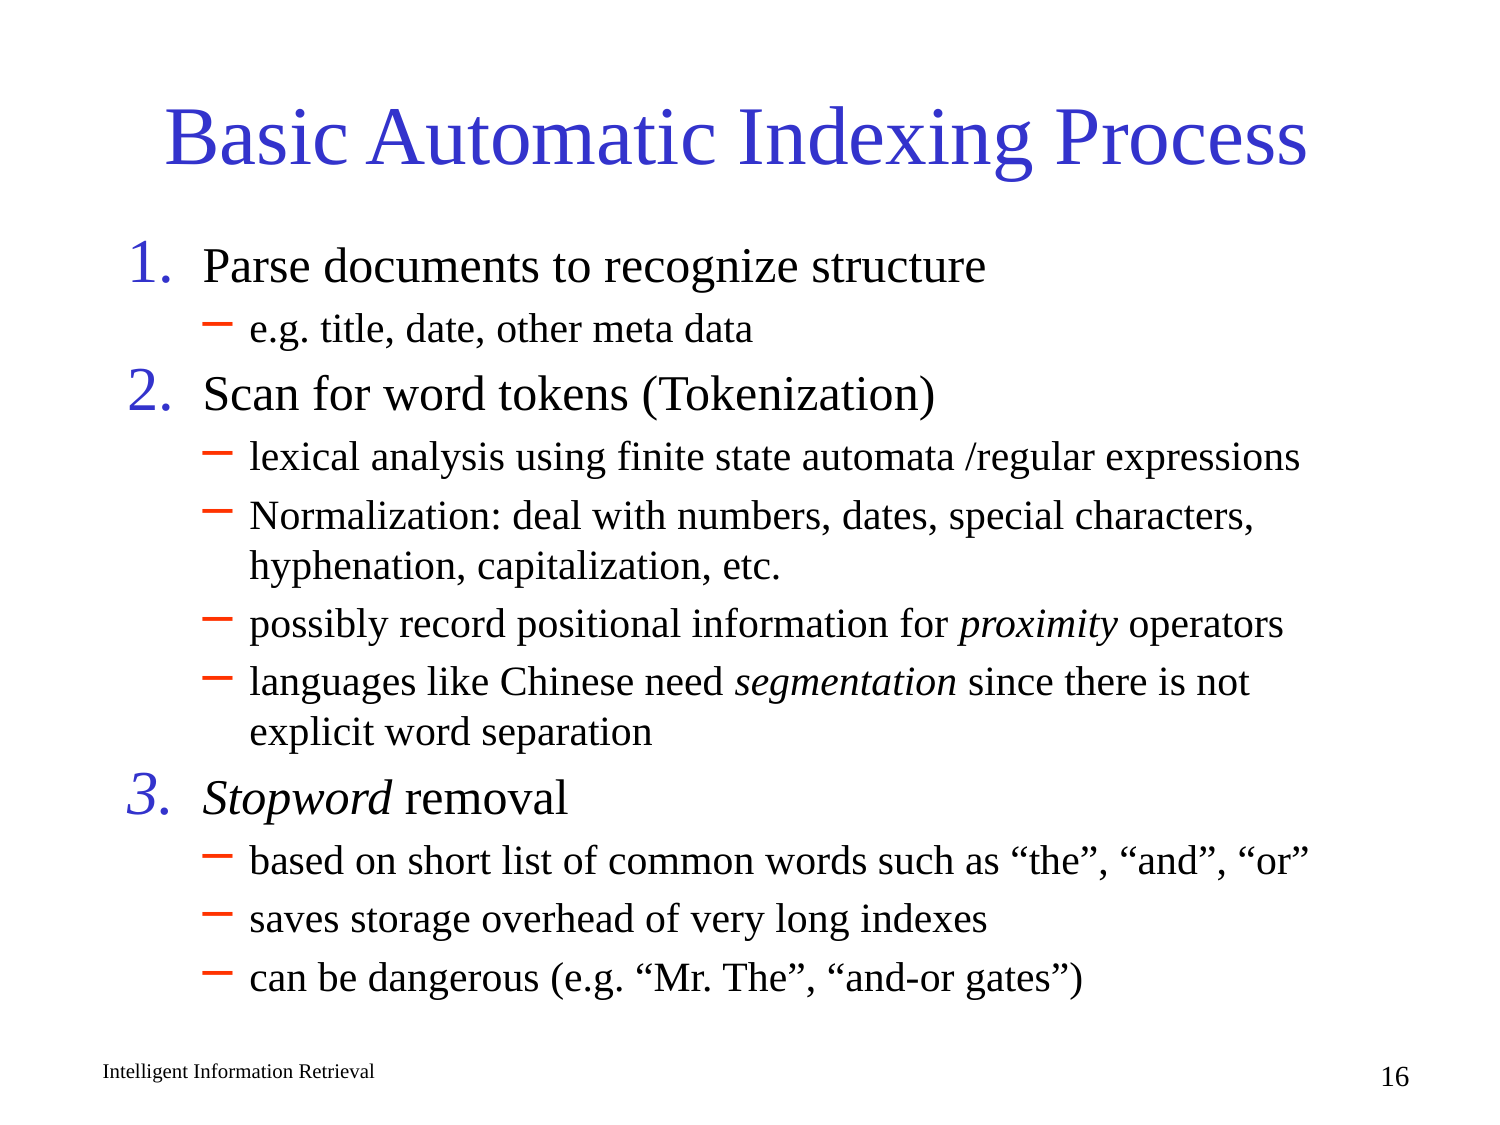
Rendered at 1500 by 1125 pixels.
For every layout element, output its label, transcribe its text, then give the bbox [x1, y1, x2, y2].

slide_number 16 [1112, 1049, 1426, 1088]
title Basic Automatic Indexing Process [99, 49, 1376, 213]
footer Intelligent Information Retrieval [87, 1049, 651, 1088]
list Parse documents to recognize structure e.g. title, date, other meta data Scan for word tokens (Tokenization) lexical analysis using finite state automata /regular expressions Normalization: deal with numbers, dates, special characters, hyphenation, capitalization, etc. possibly record positional information for proximity operators languages like Chinese need segmentation since there is not explicit word separation Stopword removal based on short list of common words such as “the”, “and”, “or” saves storage overhead of very long indexes can be dangerous (e.g. “Mr. The”, “and-or gates”) [112, 224, 1388, 1026]
